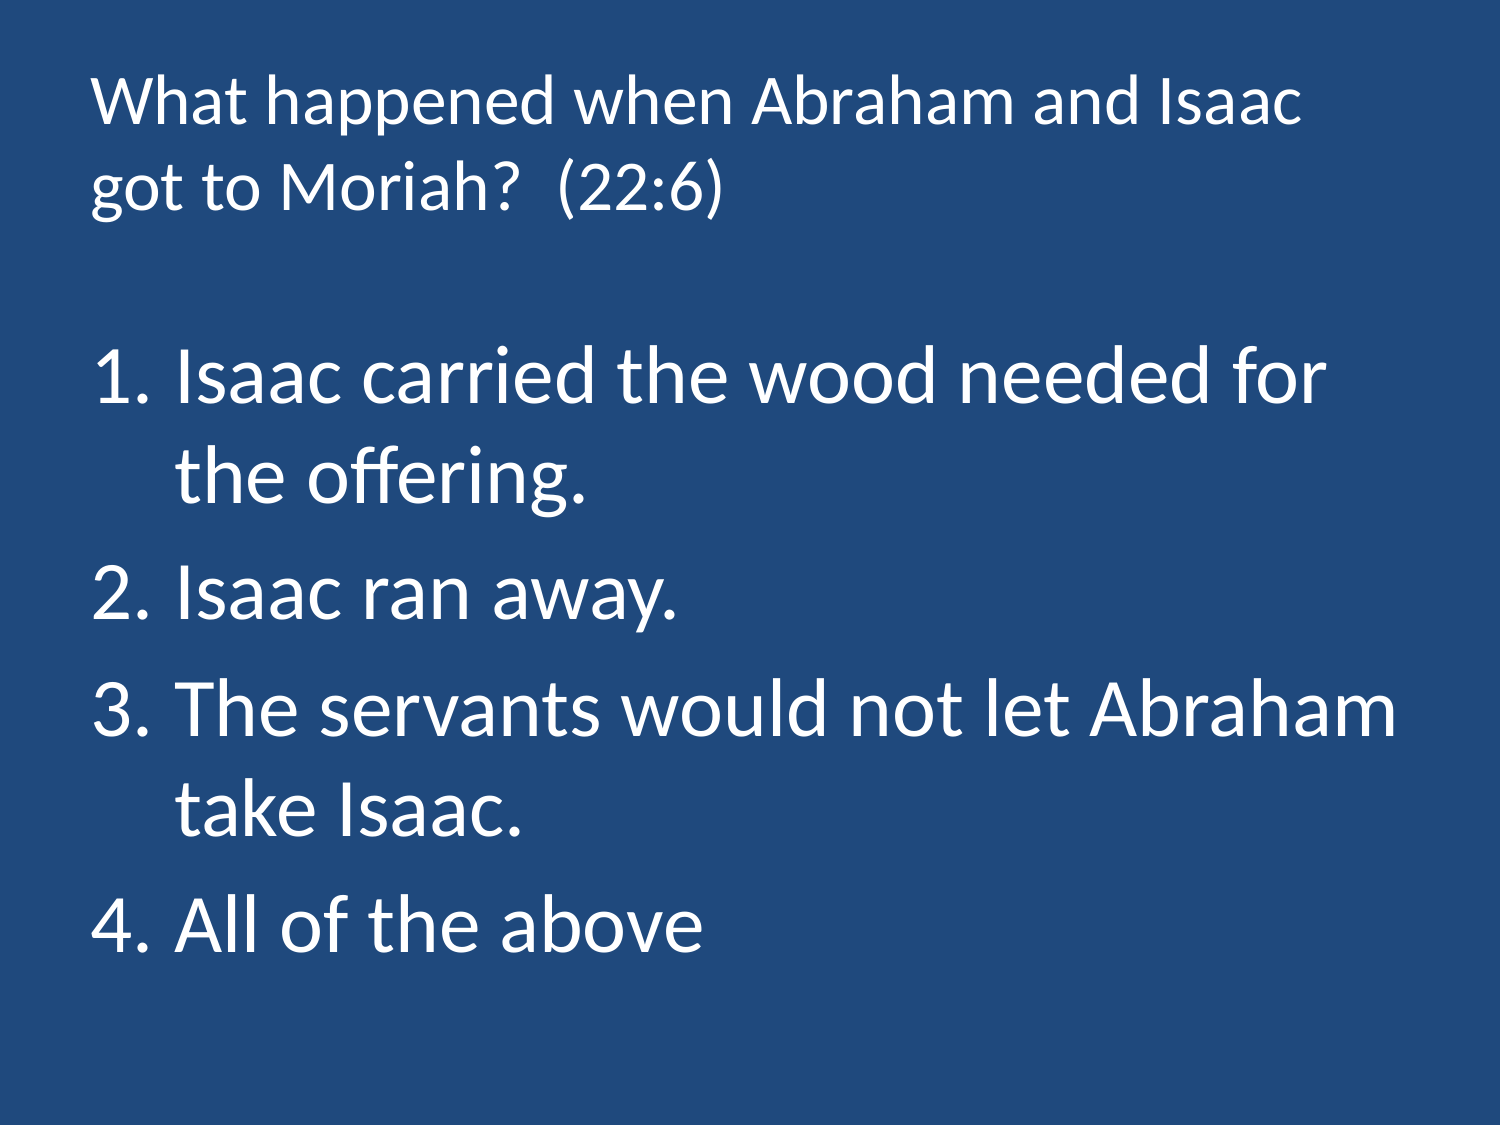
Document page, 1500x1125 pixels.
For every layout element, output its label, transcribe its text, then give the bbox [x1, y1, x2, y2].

list Isaac carried the wood needed for the offering. Isaac ran away. The servants would not let Abraham take Isaac. All of the above [75, 312, 1425, 1005]
title What happened when Abraham and Isaac got to Moriah? (22:6) [75, 45, 1425, 233]
